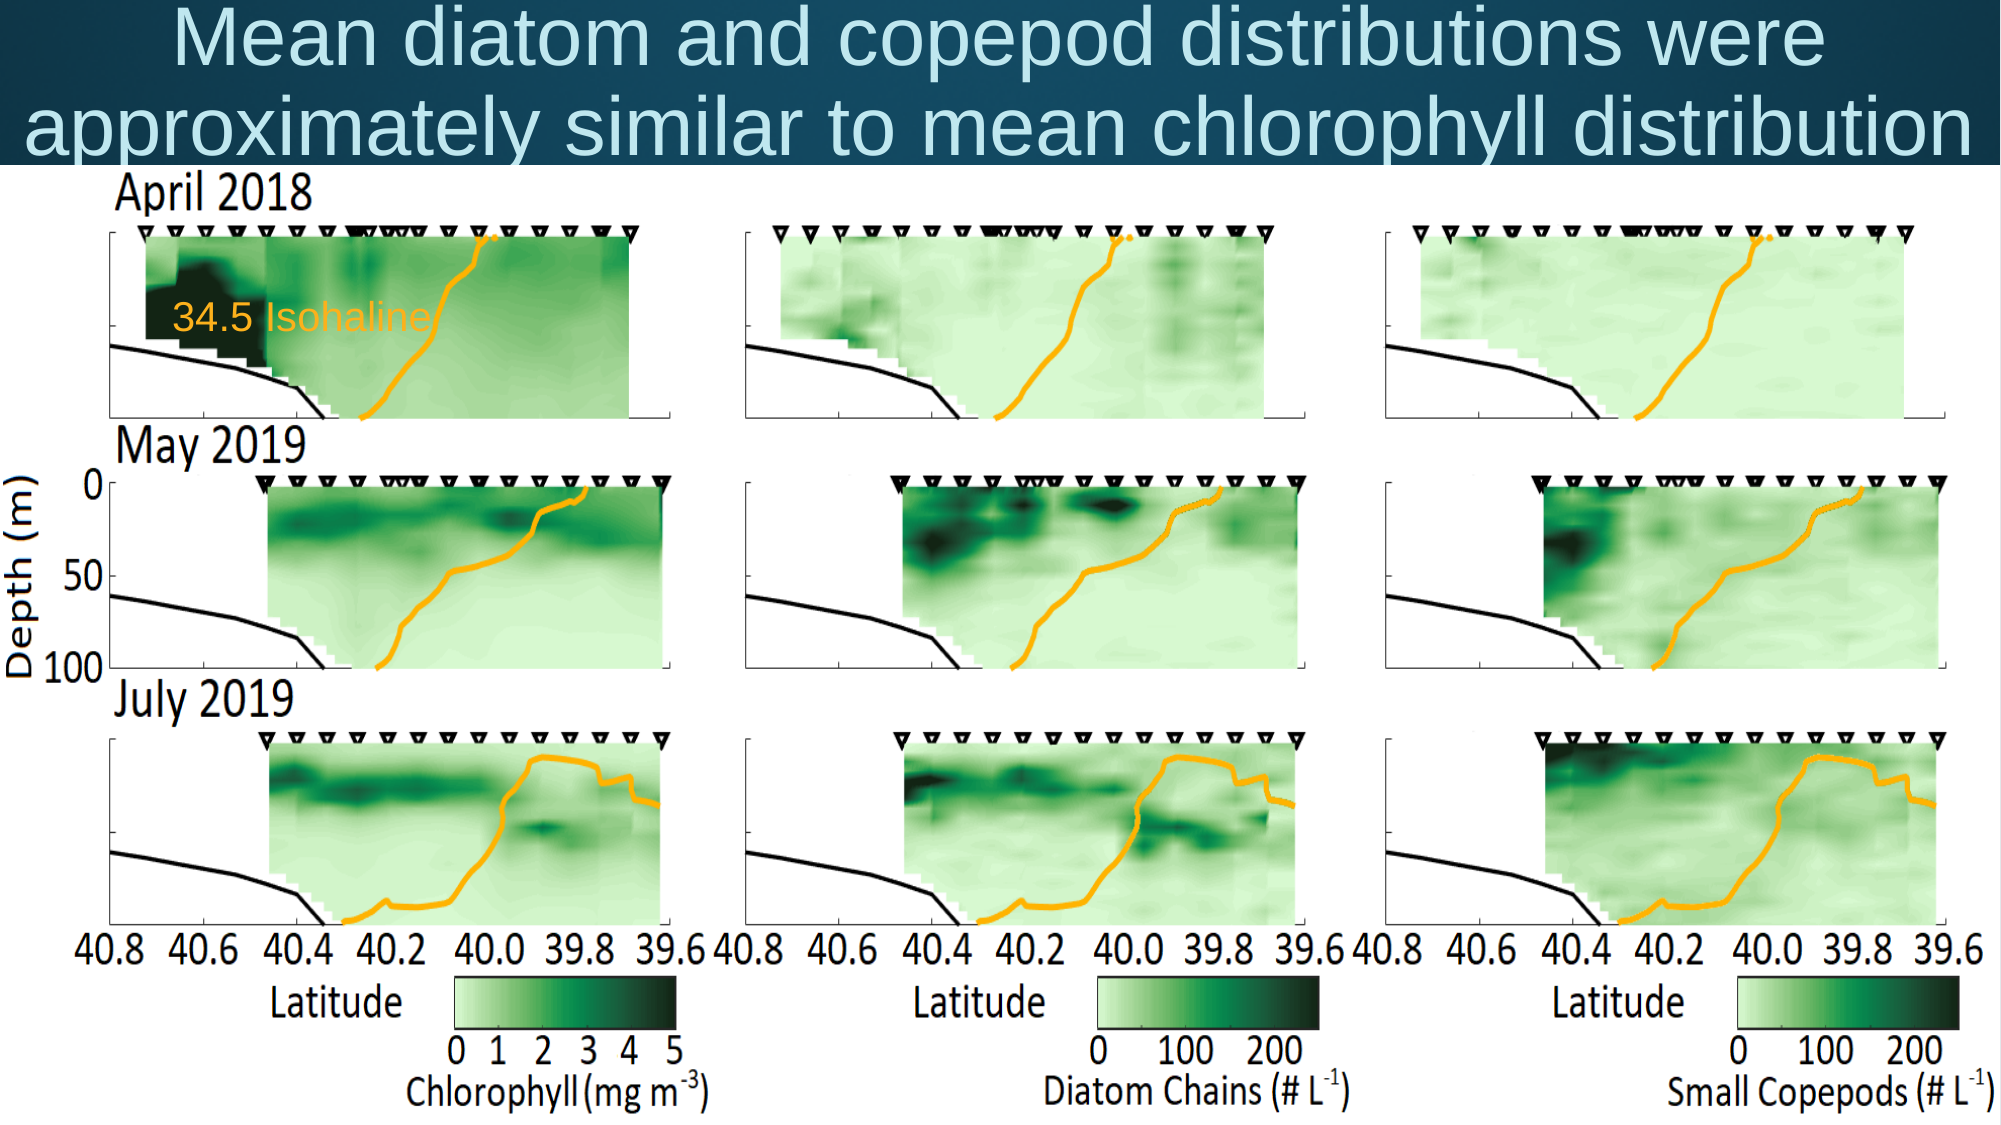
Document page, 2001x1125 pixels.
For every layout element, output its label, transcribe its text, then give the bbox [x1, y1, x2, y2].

picture [0, 0, 2001, 1125]
text_box Mean diatom and copepod distributions were approximately similar to mean chlorophyll distribution [0, 0, 2000, 165]
